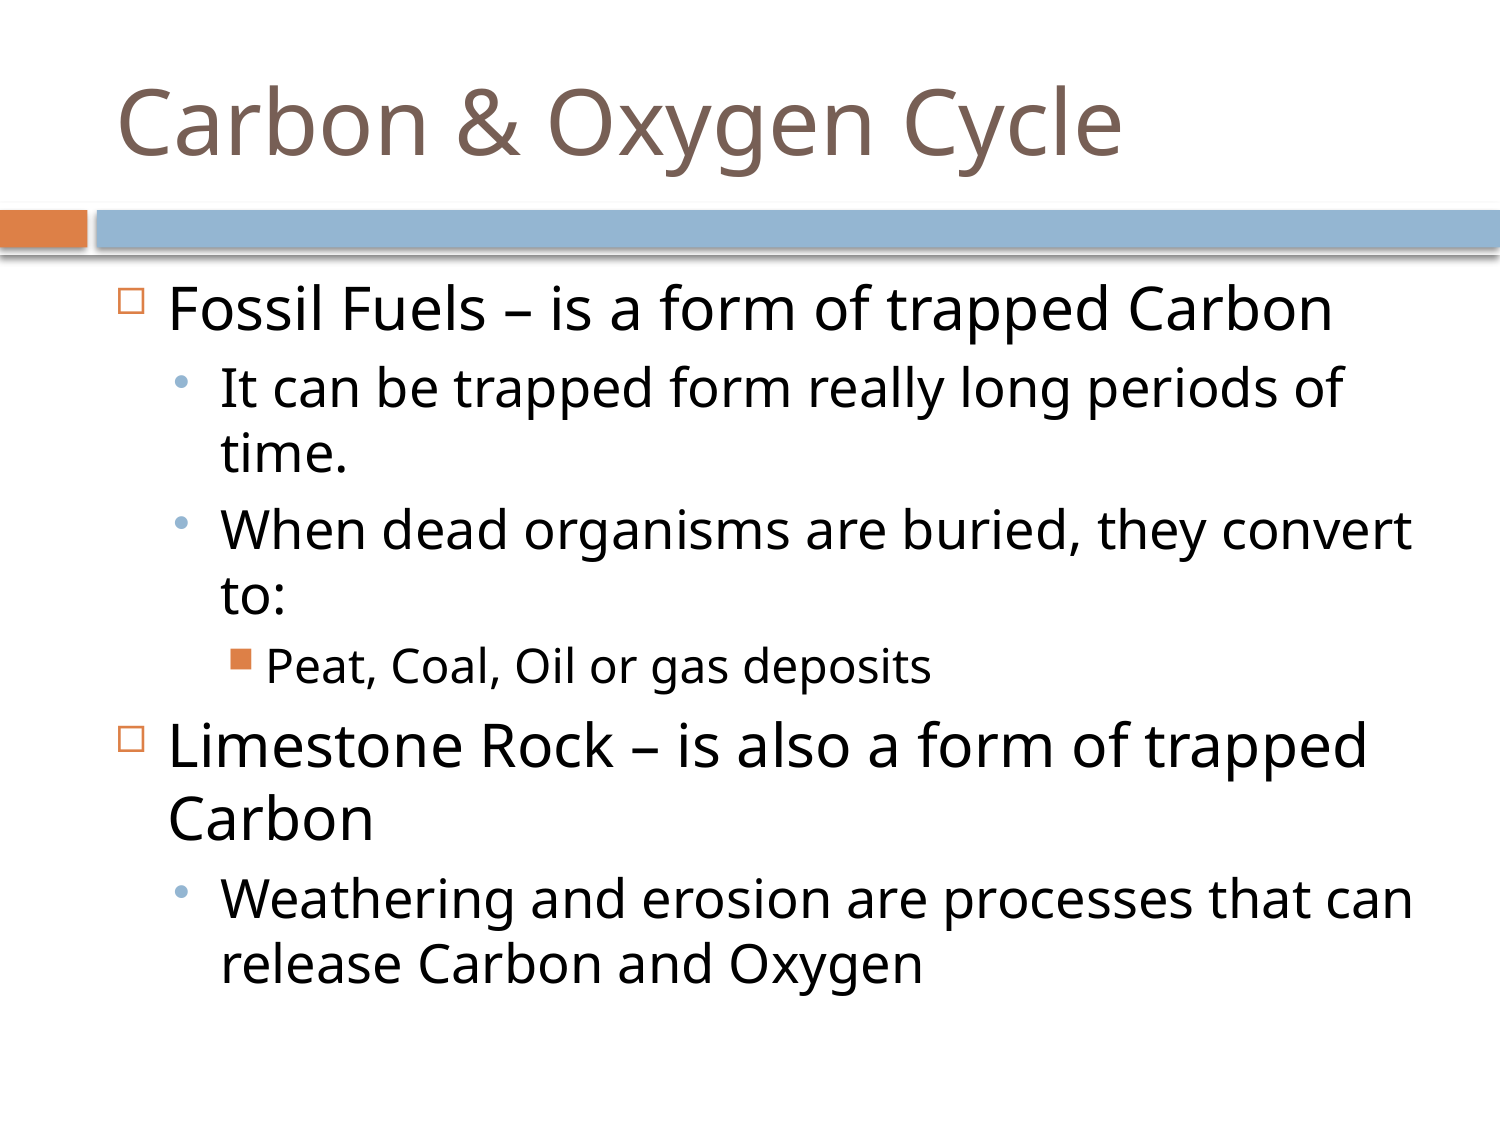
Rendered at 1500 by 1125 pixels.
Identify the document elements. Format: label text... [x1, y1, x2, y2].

list Fossil Fuels – is a form of trapped Carbon It can be trapped form really long periods of time. When dead organisms are buried, they convert to: Peat, Coal, Oil or gas deposits Limestone Rock – is also a form of trapped Carbon Weathering and erosion are processes that can release Carbon and Oxygen [100, 262, 1438, 1000]
title Carbon & Oxygen Cycle [100, 37, 1438, 200]
